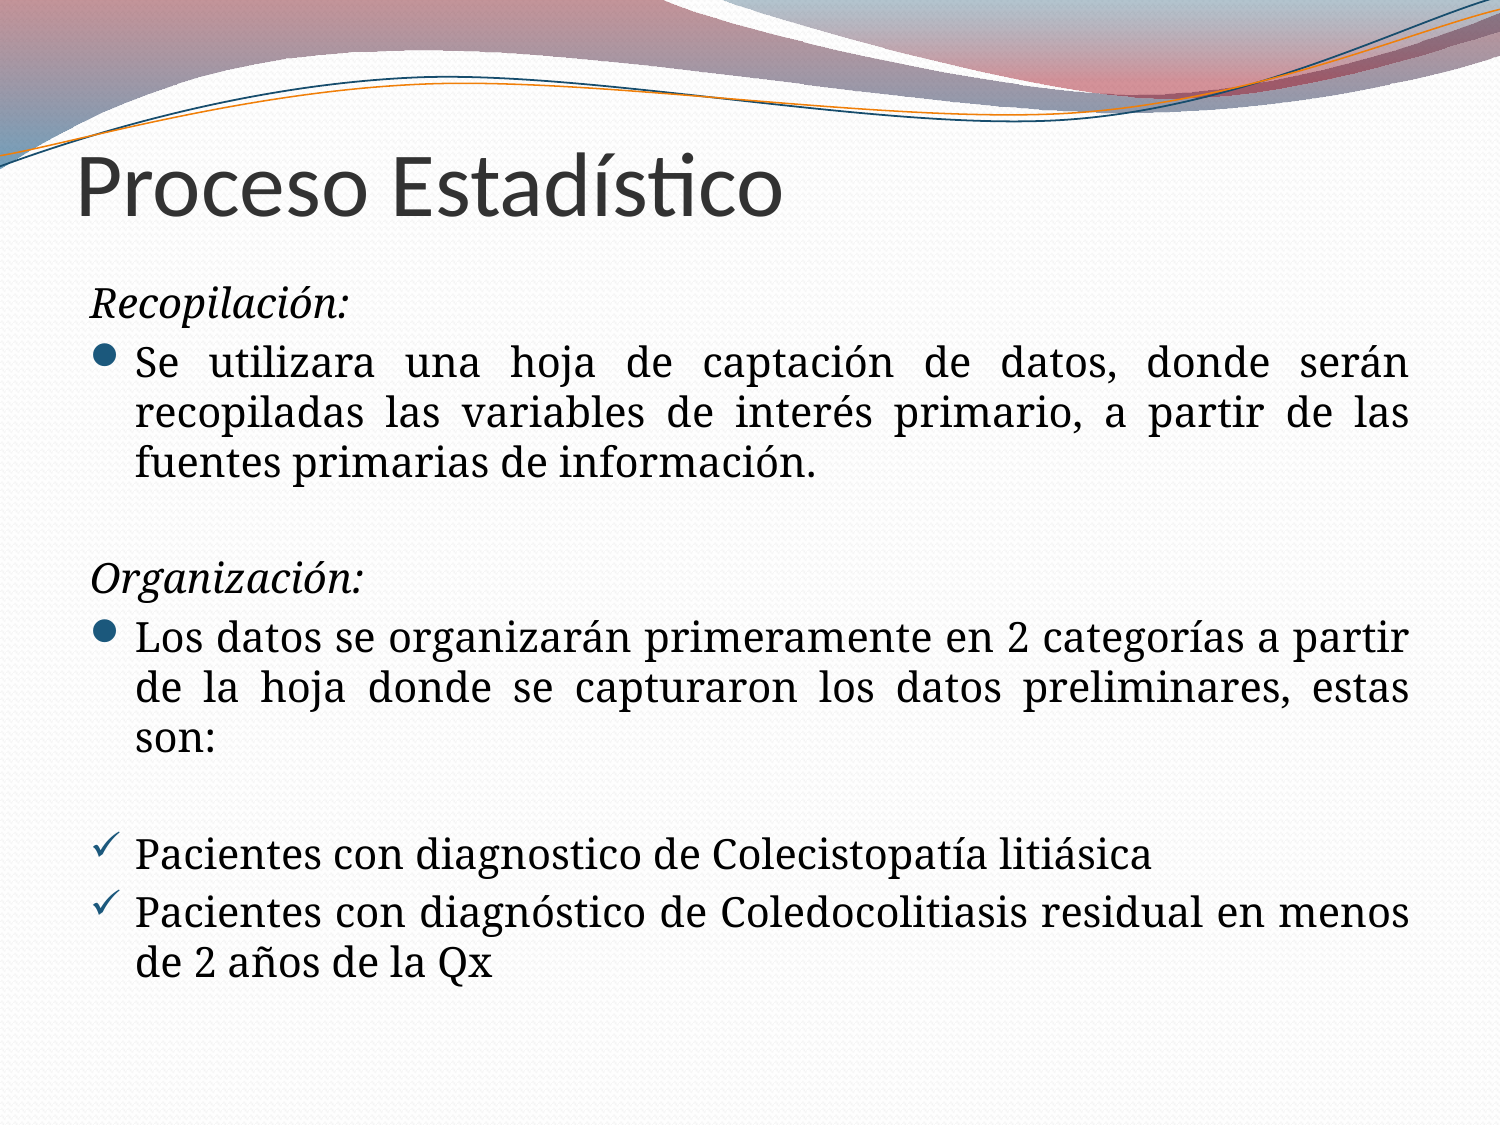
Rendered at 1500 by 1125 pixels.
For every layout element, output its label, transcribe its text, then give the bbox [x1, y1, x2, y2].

list Recopilación: Se utilizara una hoja de captación de datos, donde serán recopiladas las variables de interés primario, a partir de las fuentes primarias de información. Organización: Los datos se organizarán primeramente en 2 categorías a partir de la hoja donde se capturaron los datos preliminares, estas son: Pacientes con diagnostico de Colecistopatía litiásica Pacientes con diagnóstico de Coledocolitiasis residual en menos de 2 años de la Qx [75, 269, 1425, 1038]
title Proceso Estadístico [75, 115, 1425, 235]
